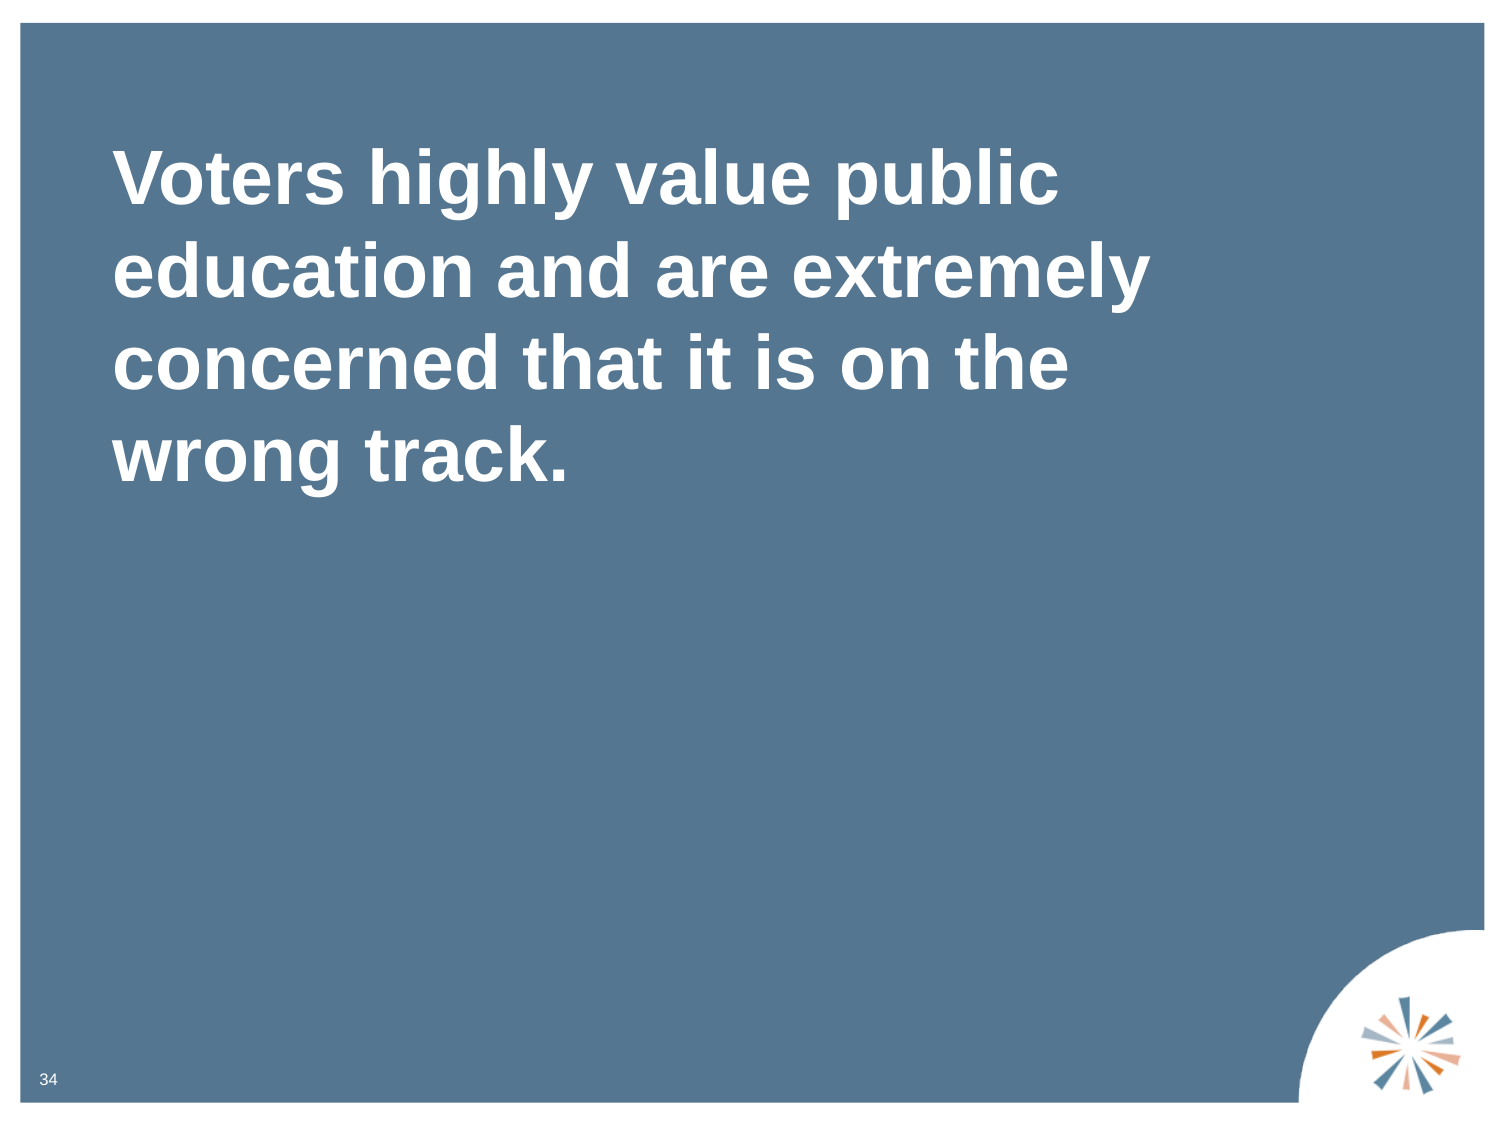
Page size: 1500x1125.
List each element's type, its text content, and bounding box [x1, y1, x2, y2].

text_box Voters highly value public education and are extremely concerned that it is on the wrong track. [112, 127, 1295, 498]
